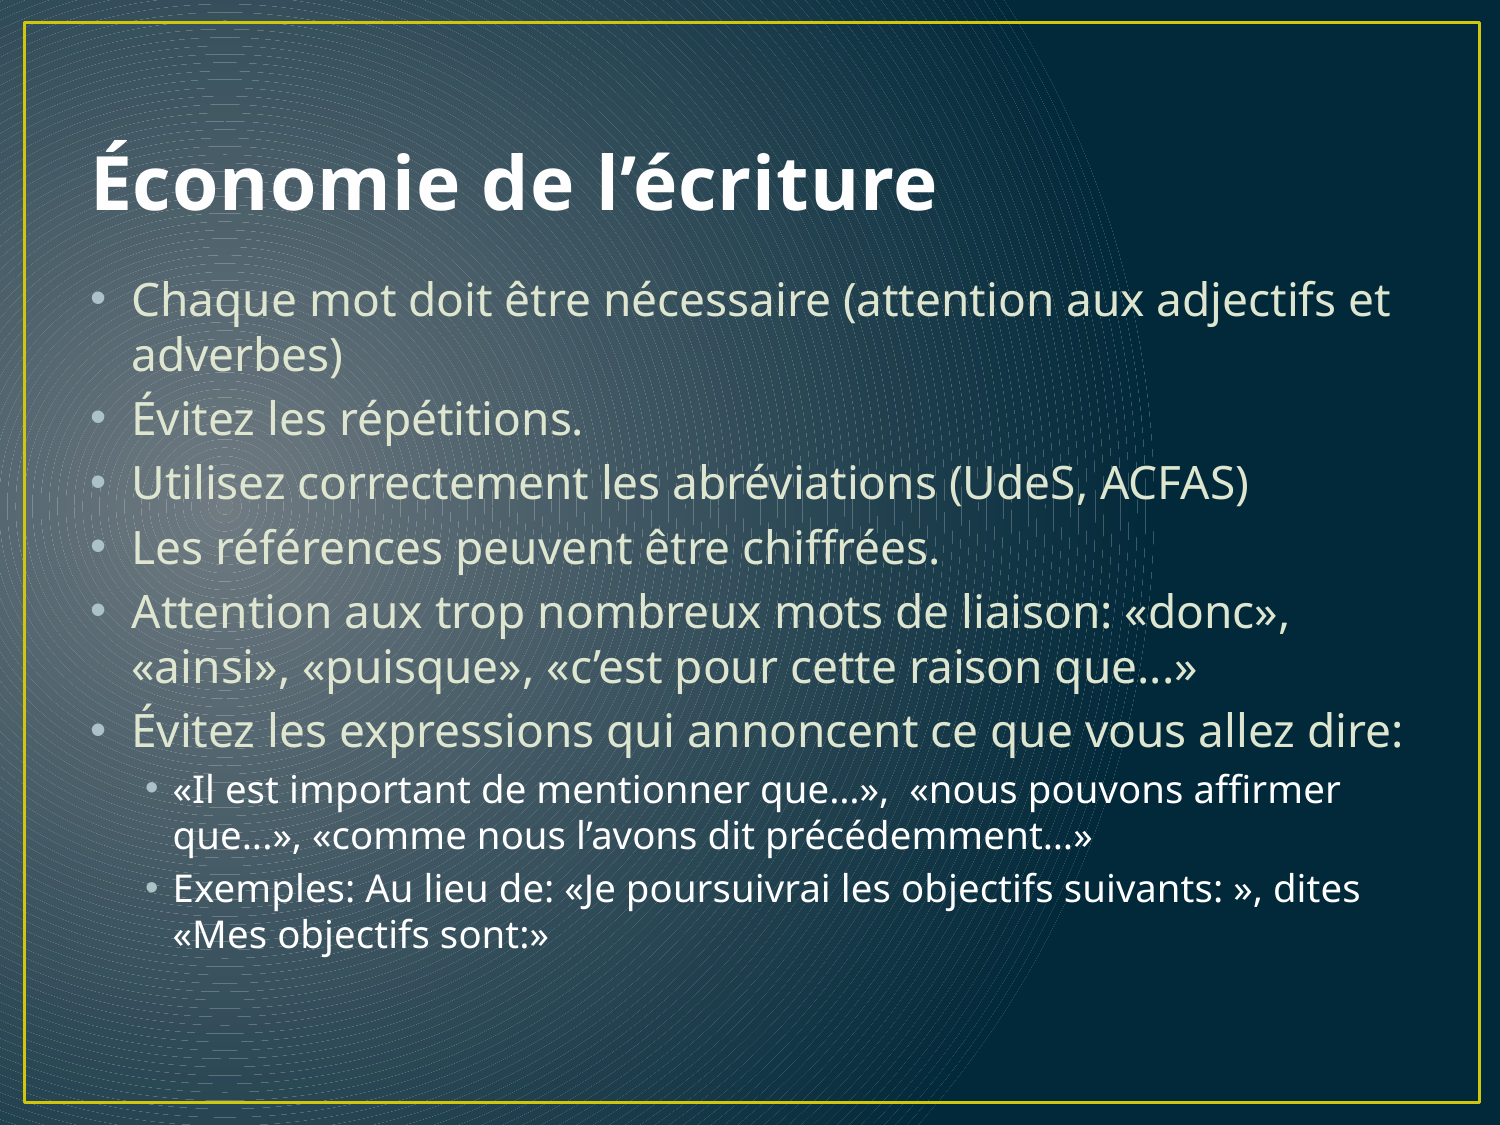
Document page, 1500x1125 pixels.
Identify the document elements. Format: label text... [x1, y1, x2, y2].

title Économie de l’écriture [75, 45, 1425, 233]
list Chaque mot doit être nécessaire (attention aux adjectifs et adverbes) Évitez les répétitions. Utilisez correctement les abréviations (UdeS, ACFAS) Les références peuvent être chiffrées. Attention aux trop nombreux mots de liaison: «donc», «ainsi», «puisque», «c’est pour cette raison que...» Évitez les expressions qui annoncent ce que vous allez dire: «Il est important de mentionner que…», «nous pouvons affirmer que...», «comme nous l’avons dit précédemment…» Exemples: Au lieu de: «Je poursuivrai les objectifs suivants: », dites «Mes objectifs sont:» [75, 262, 1425, 1005]
